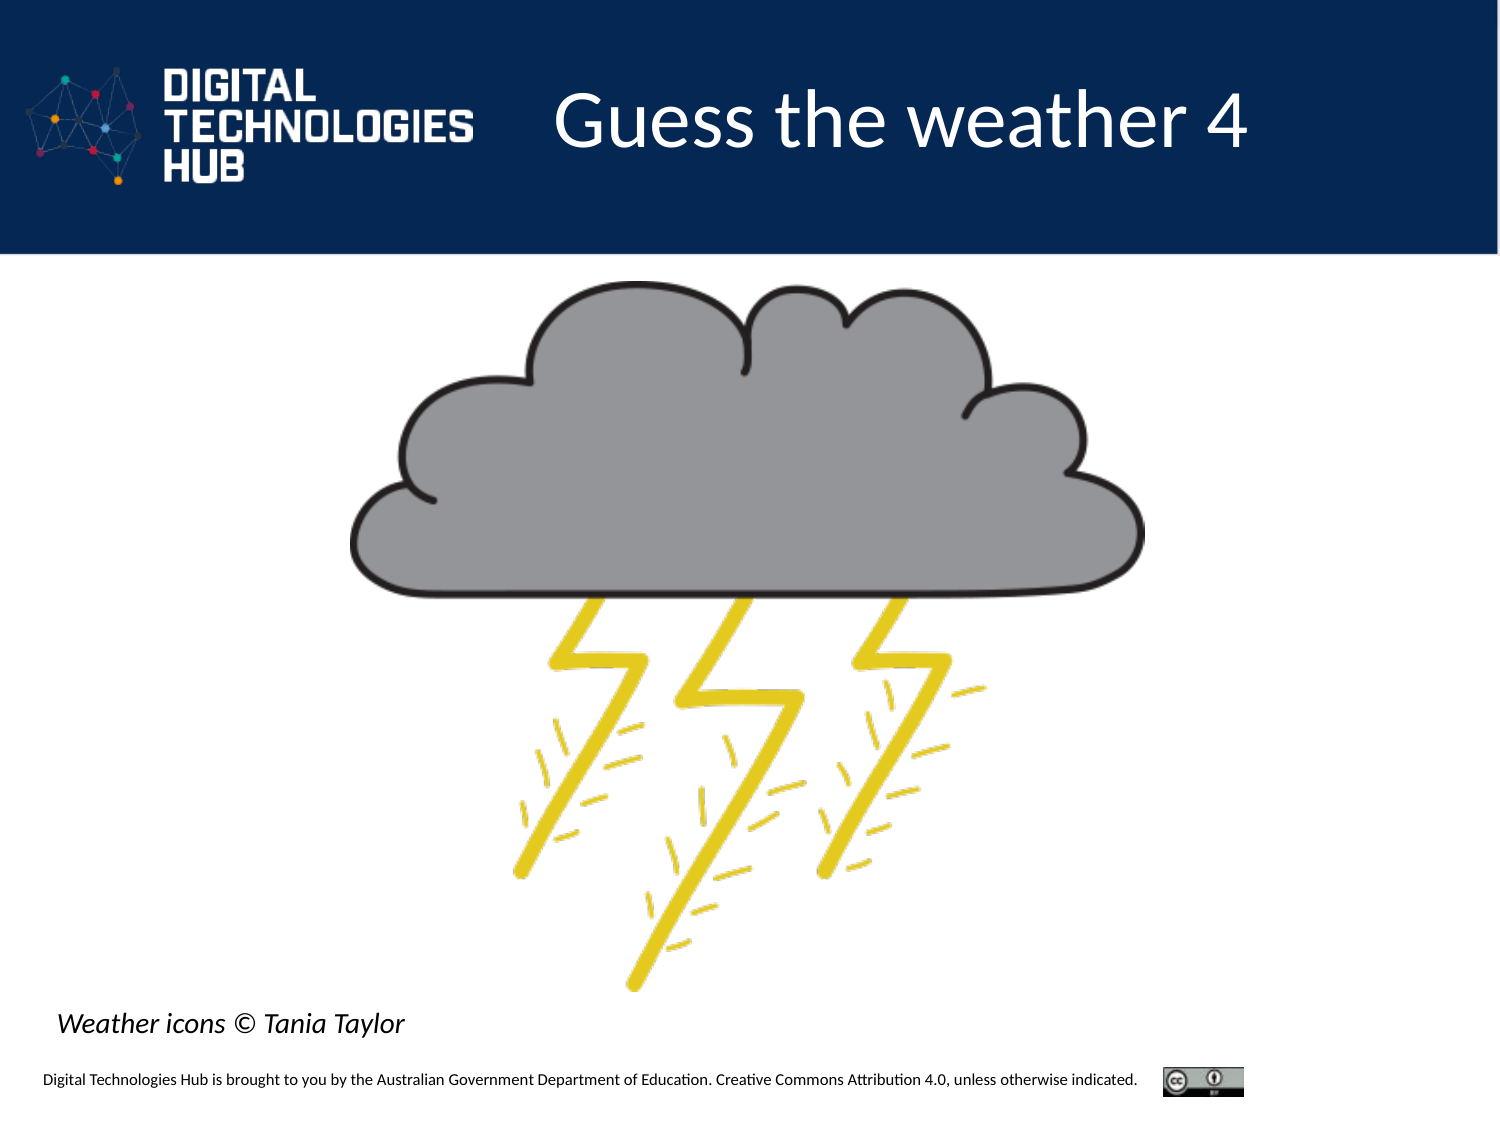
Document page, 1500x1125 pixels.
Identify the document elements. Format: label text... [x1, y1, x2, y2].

picture [350, 281, 1145, 993]
text_box Weather icons © Tania Taylor [41, 996, 555, 1047]
picture [0, 0, 1500, 256]
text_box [28, 1061, 1467, 1098]
